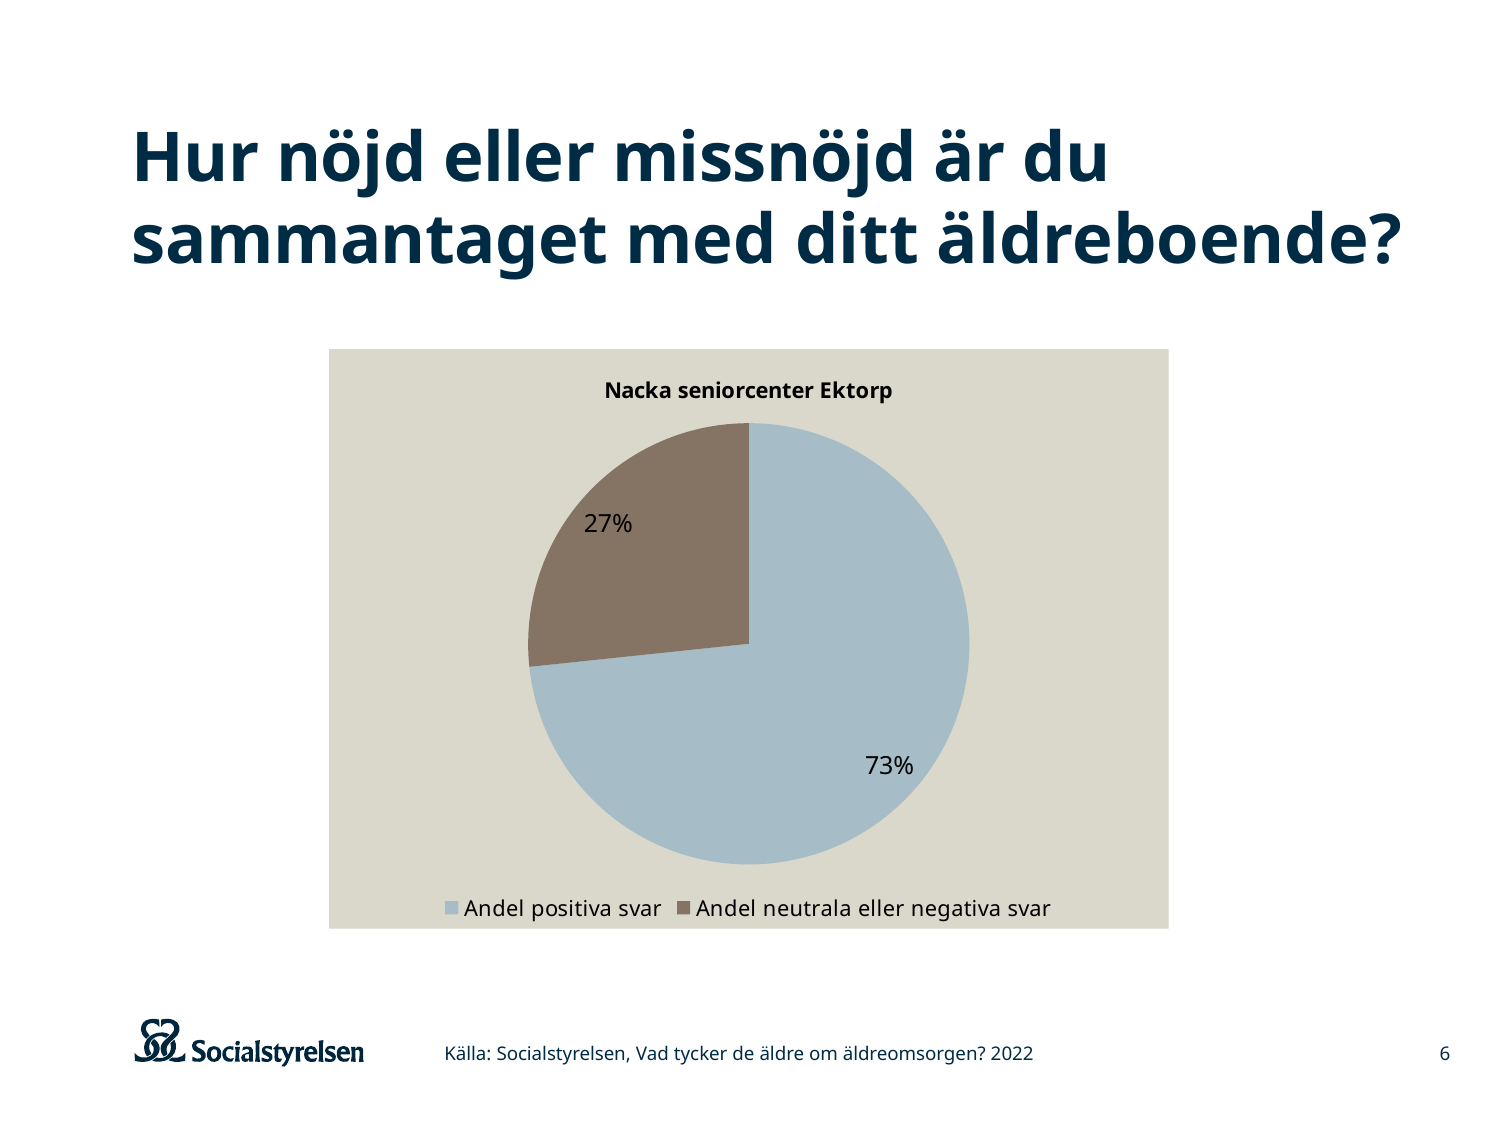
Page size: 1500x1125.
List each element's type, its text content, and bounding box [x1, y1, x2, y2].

chart [328, 348, 1169, 929]
slide_number 6 [1379, 1032, 1451, 1077]
footer Källa: Socialstyrelsen, Vad tycker de äldre om äldreomsorgen? 2022 [444, 1032, 1110, 1077]
title Hur nöjd eller missnöjd är du sammantaget med ditt äldreboende? [131, 112, 1457, 326]
